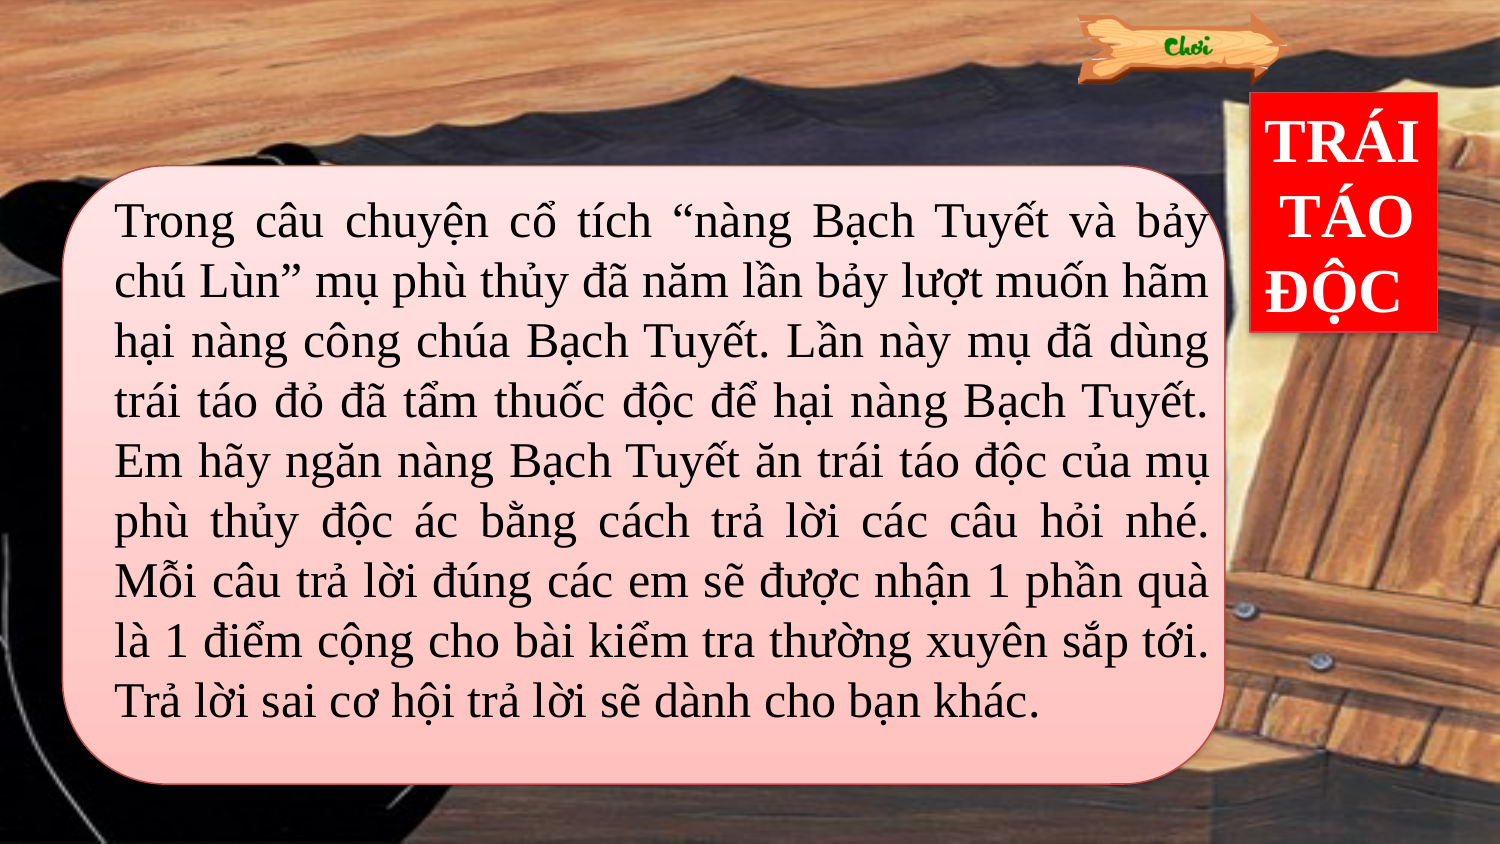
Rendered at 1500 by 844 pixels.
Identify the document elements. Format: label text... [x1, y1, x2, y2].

text_box Trong câu chuyện cổ tích “nàng Bạch Tuyết và bảy chú Lùn” mụ phù thủy đã năm lần bảy lượt muốn hãm hại nàng công chúa Bạch Tuyết. Lần này mụ đã dùng trái táo đỏ đã tẩm thuốc độc để hại nàng Bạch Tuyết. Em hãy ngăn nàng Bạch Tuyết ăn trái táo độc của mụ phù thủy độc ác bằng cách trả lời các câu hỏi nhé. Mỗi câu trả lời đúng các em sẽ được nhận 1 phần quà là 1 điểm cộng cho bài kiểm tra thường xuyên sắp tới. Trả lời sai cơ hội trả lời sẽ dành cho bạn khác. [99, 180, 1225, 735]
picture [0, 0, 1500, 844]
text_box [61, 189, 1211, 785]
text_box TRÁI TÁO ĐỘC [1249, 92, 1438, 333]
text_box [111, 164, 1176, 180]
